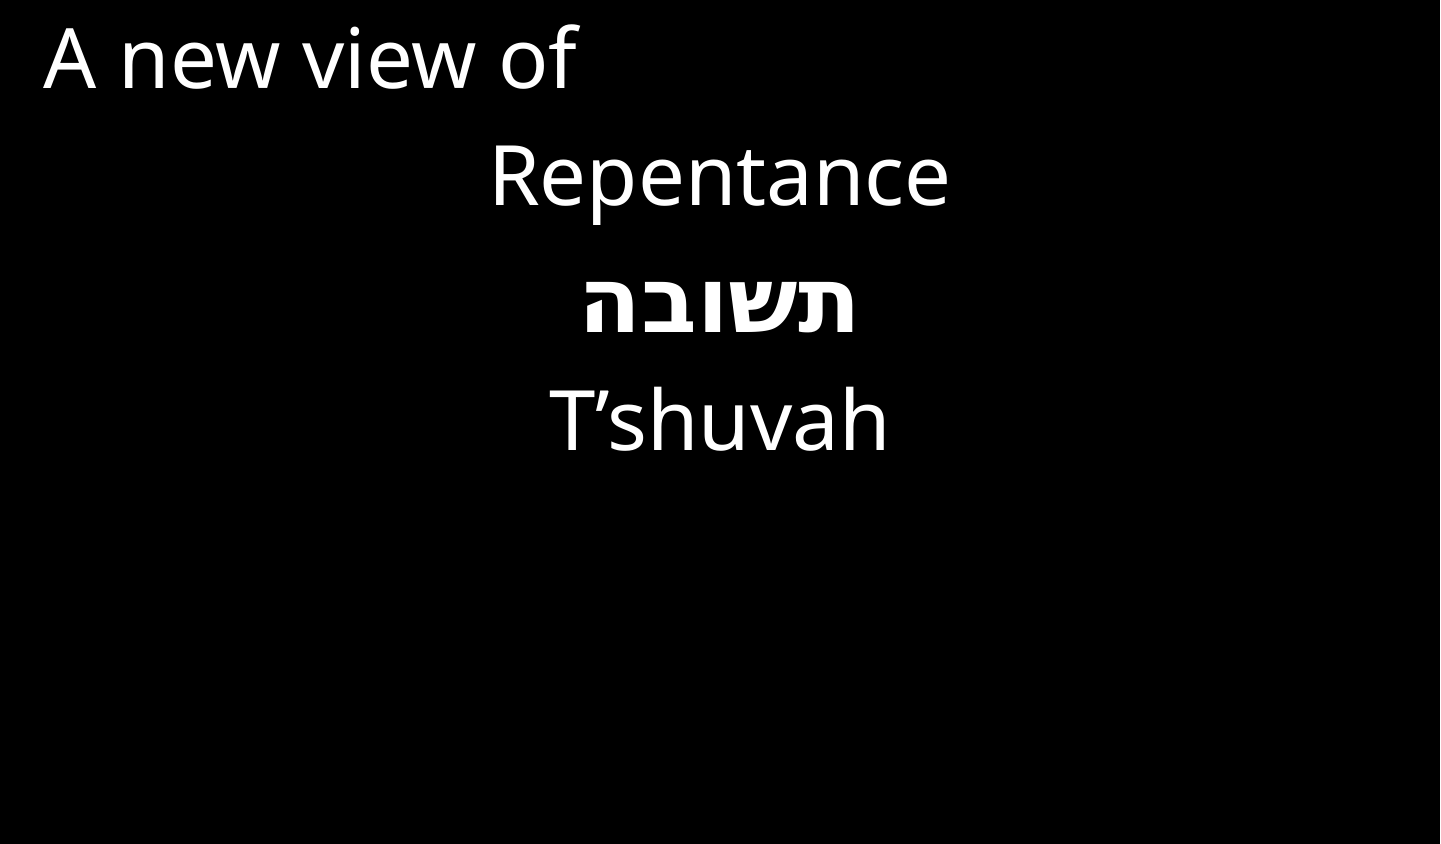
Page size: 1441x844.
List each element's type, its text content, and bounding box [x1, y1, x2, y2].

subtitle A new view of Repentance תשובה T’shuvah [32, 0, 1408, 844]
